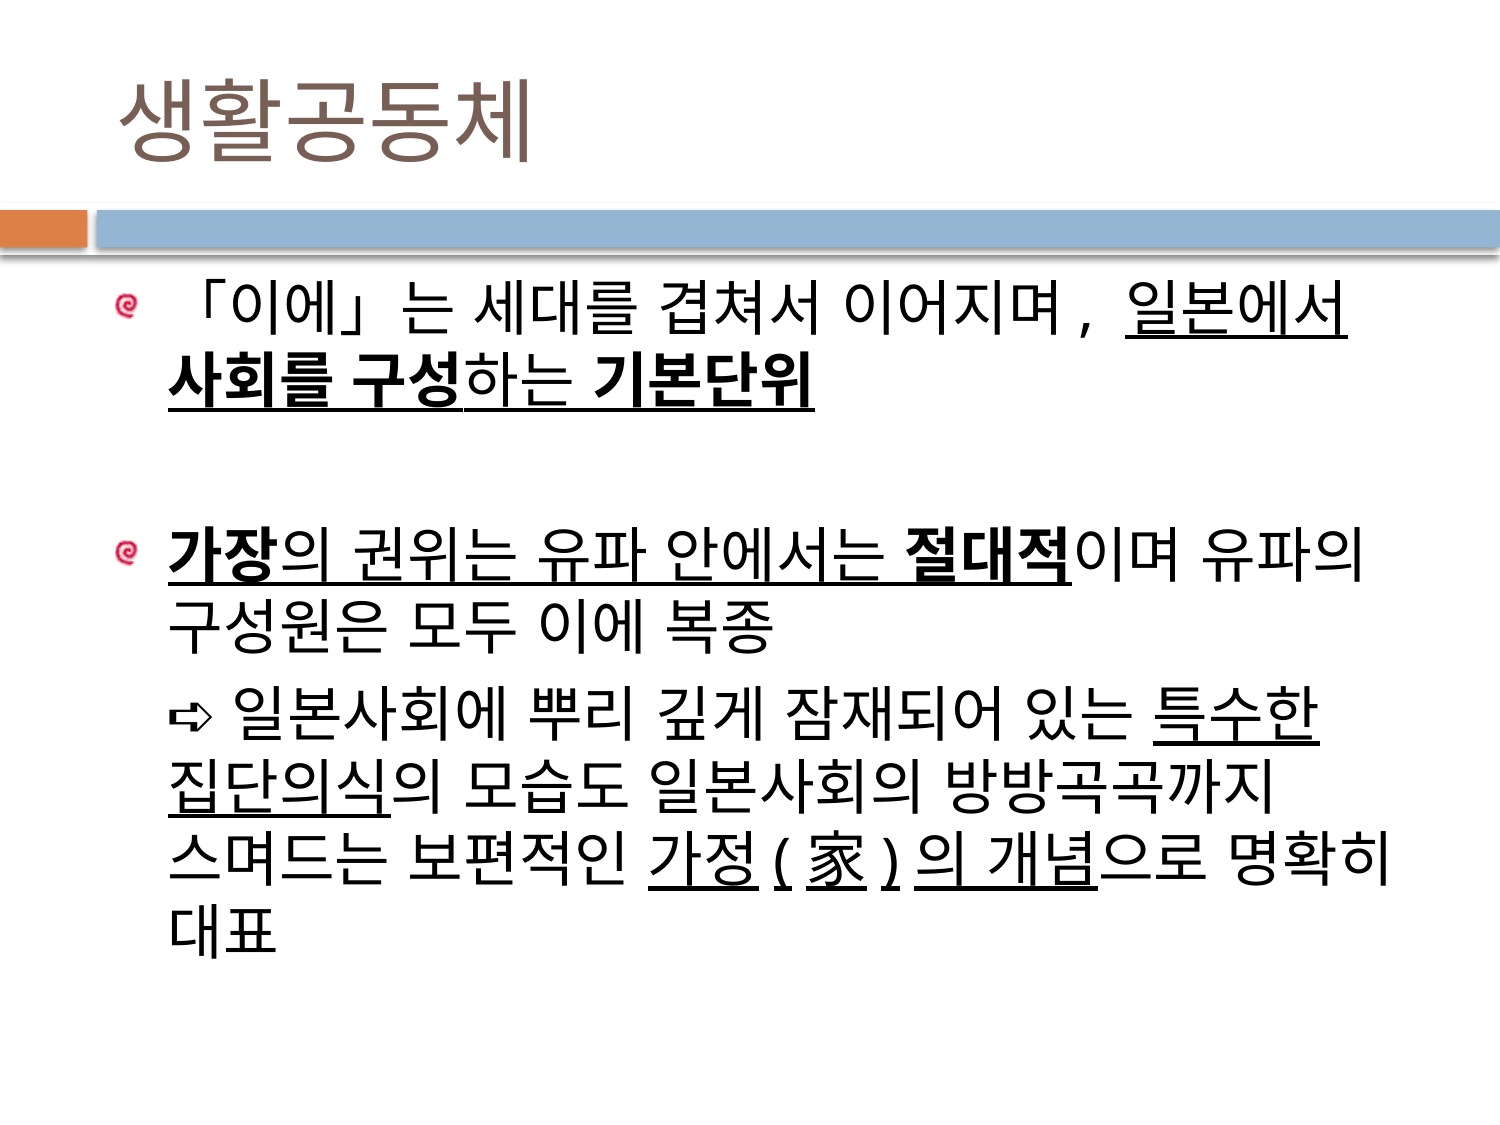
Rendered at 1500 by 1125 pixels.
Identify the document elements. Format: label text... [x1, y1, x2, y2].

picture [115, 293, 140, 319]
list 「이에」는 세대를 겹쳐서 이어지며, 일본에서 사회를 구성하는 기본단위 가장의 권위는 유파 안에서는 절대적이며 유파의 구성원은 모두 이에 복종 ➪일본사회에 뿌리 깊게 잠재되어 있는 특수한 집단의식의 모습도 일본사회의 방방곡곡까지 스며드는 보편적인 가정(家)의 개념으로 명확히 대표 [100, 262, 1438, 1000]
picture [115, 540, 140, 566]
title 생활공동체 [100, 37, 1438, 200]
